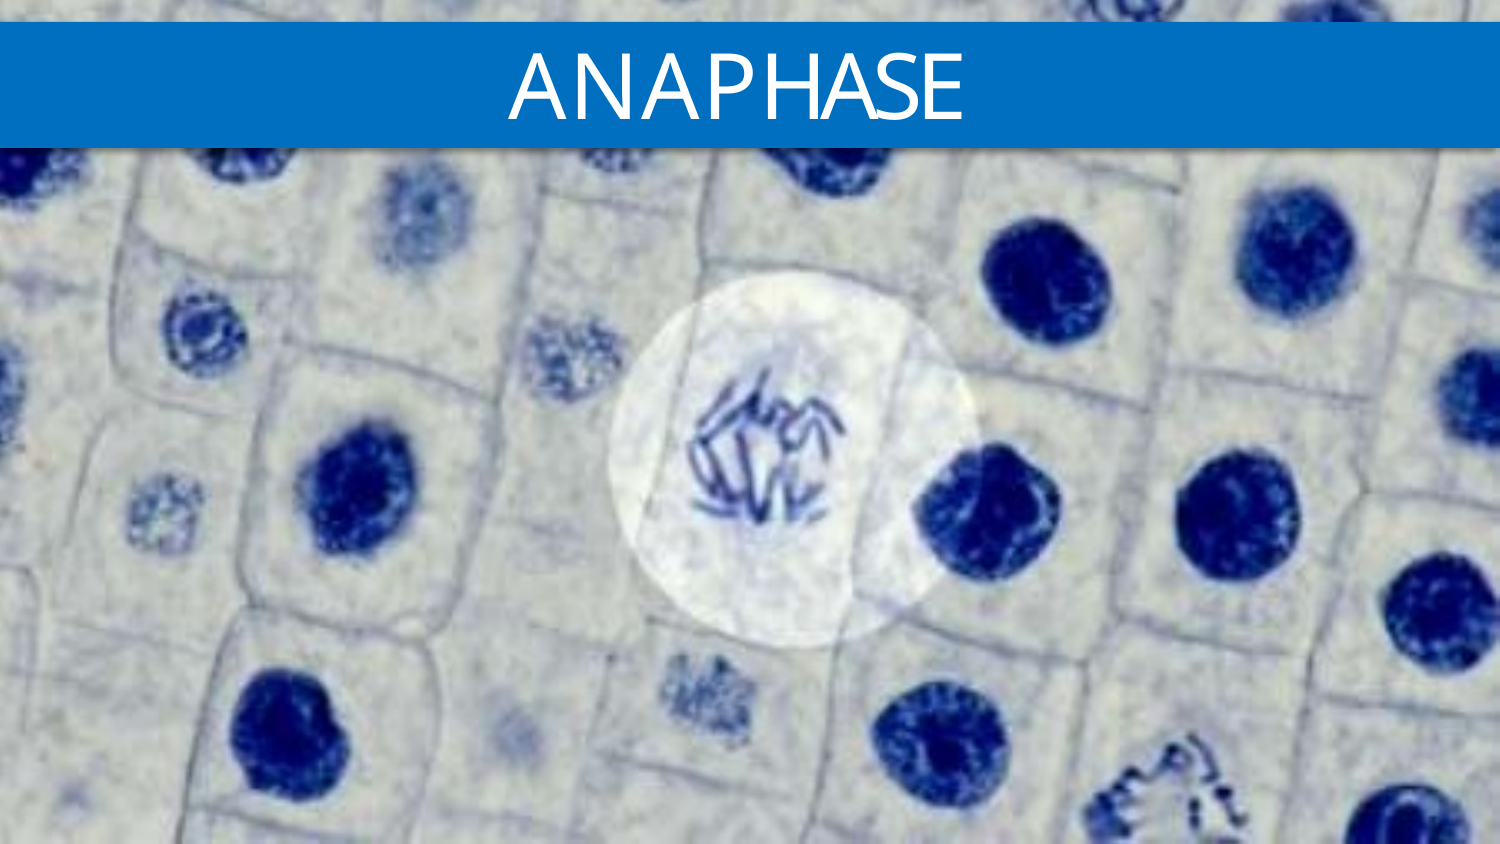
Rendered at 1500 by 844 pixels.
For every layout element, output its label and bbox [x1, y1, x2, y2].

text_box [0, 0, 1500, 844]
